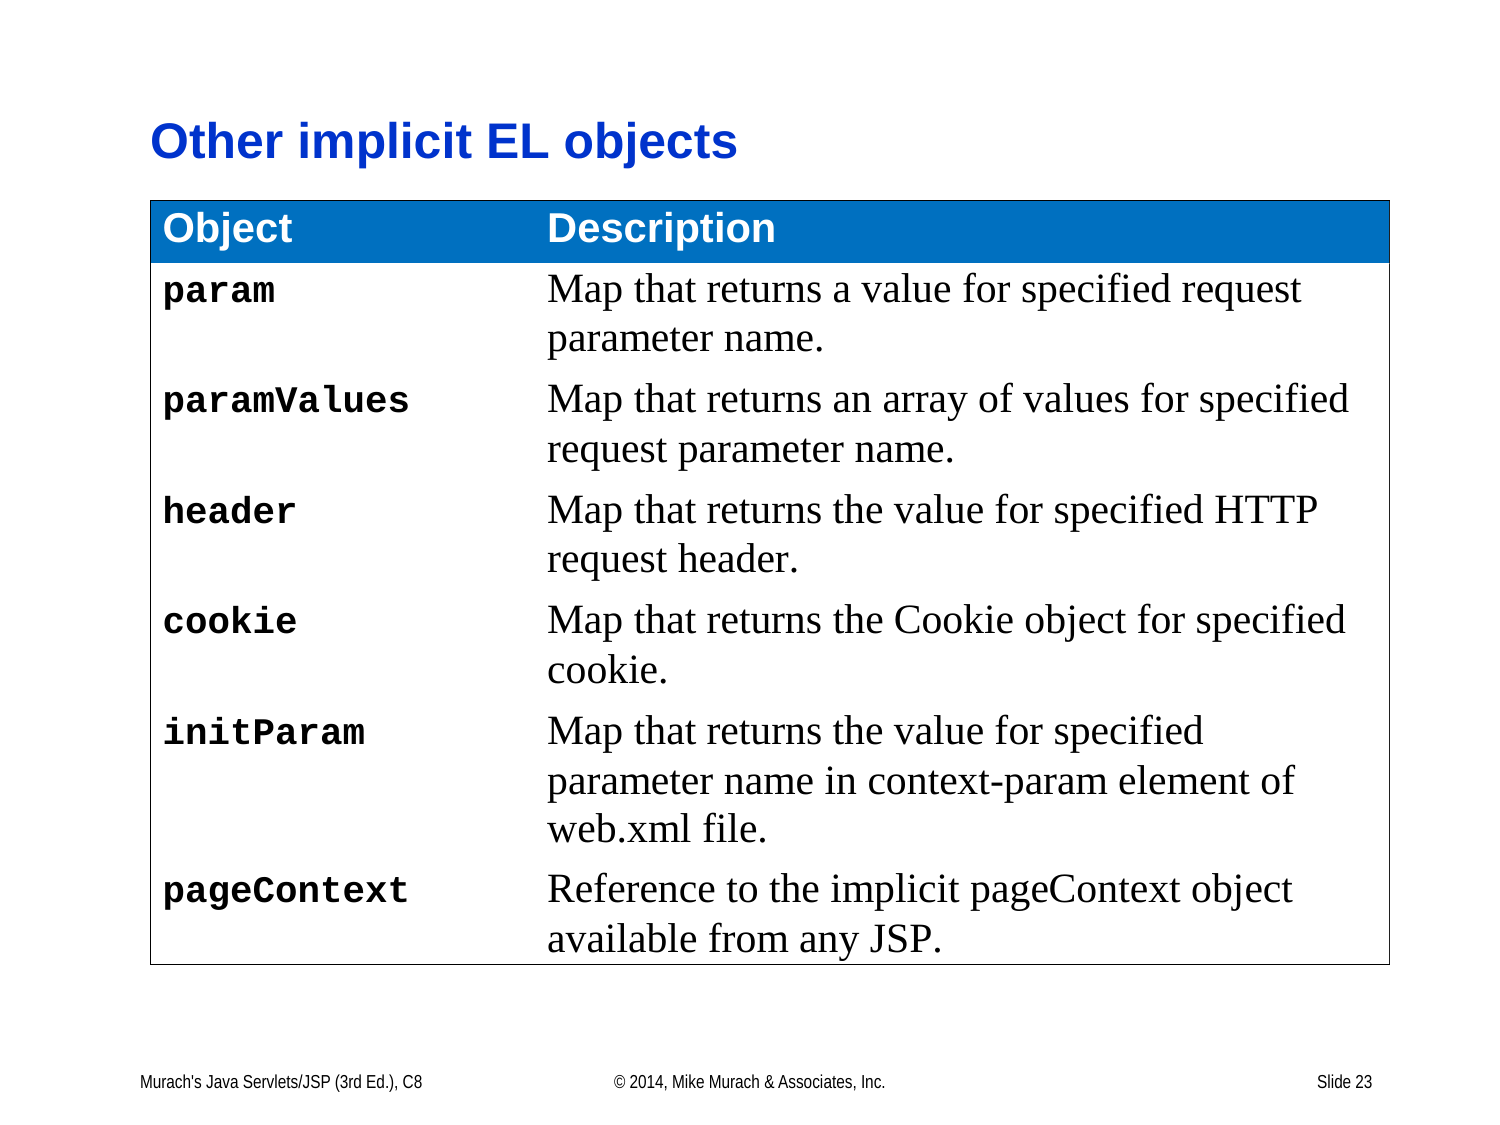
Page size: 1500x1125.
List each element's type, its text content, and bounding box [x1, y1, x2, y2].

footer © 2014, Mike Murach & Associates, Inc. [474, 1025, 1025, 1100]
slide_number Murach's Java Servlets/JSP (3rd Ed.), C8 [125, 1025, 450, 1100]
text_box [149, 187, 1391, 979]
slide_number Slide 23 [1074, 1025, 1388, 1100]
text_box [149, 112, 1349, 186]
